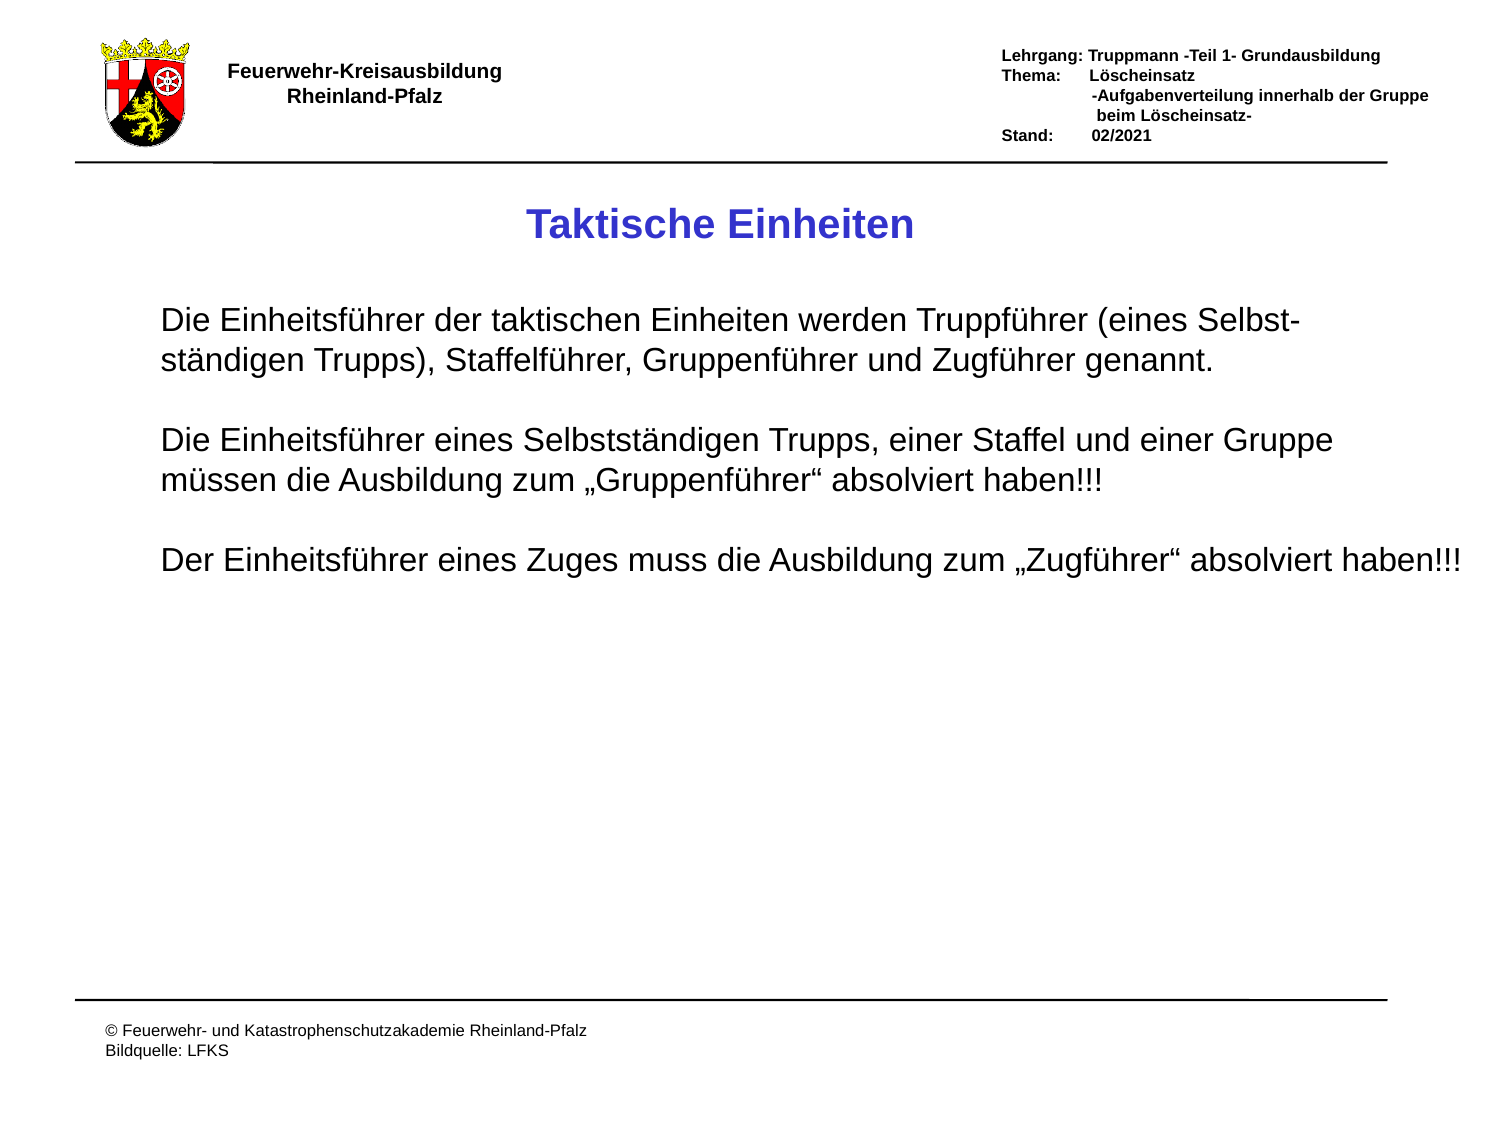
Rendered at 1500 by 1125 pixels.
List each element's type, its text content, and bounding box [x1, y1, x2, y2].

picture [99, 37, 191, 148]
text_box Die Einheitsführer der taktischen Einheiten werden Truppführer (eines Selbst- ständigen Trupps), Staffelführer, Gruppenführer und Zugführer genannt. Die Einheitsführer eines Selbstständigen Trupps, einer Staffel und einer Gruppe müssen die Ausbildung zum „Gruppenführer“ absolviert haben!!! Der Einheitsführer eines Zuges muss die Ausbildung zum „Zugführer“ absolviert haben!!! [145, 290, 1479, 586]
text_box Taktische Einheiten [511, 189, 930, 255]
